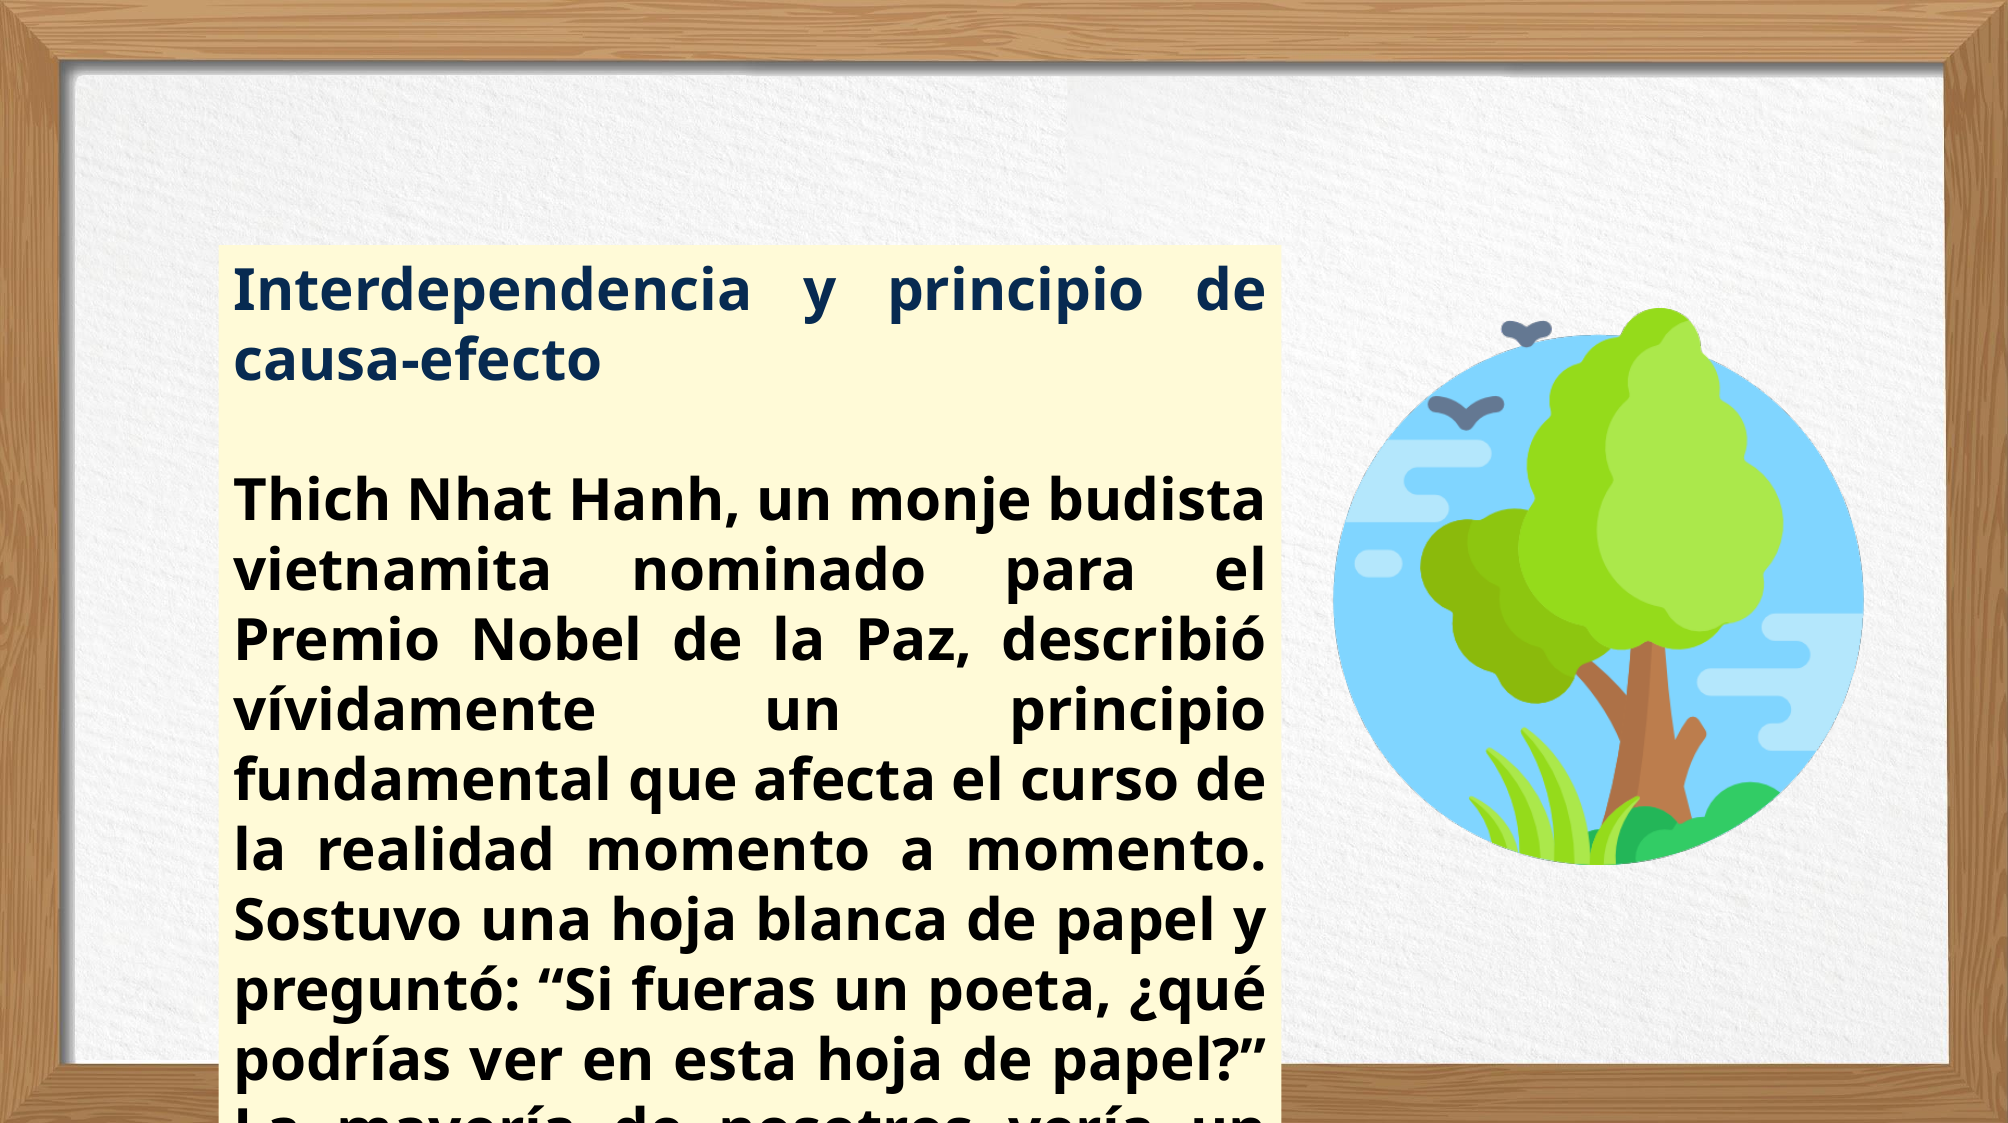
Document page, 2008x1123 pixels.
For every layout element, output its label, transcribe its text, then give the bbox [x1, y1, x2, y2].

text_box Interdependencia y principio de causa-efecto Thich Nhat Hanh, un monje budista vietnamita nominado para el Premio Nobel de la Paz, describió vívidamente un principio fundamental que afecta el curso de la realidad momento a momento. Sostuvo una hoja blanca de papel y preguntó: “Si fueras un poeta, ¿qué podrías ver en esta hoja de papel?” La mayoría de nosotros vería un trozo de papel, o quizás la textura, la forma o el color del material, pero no más que eso. La respuesta de Thich Nhat Hanh, por el contrario, fue reveladora: [218, 245, 1282, 1123]
picture [0, 0, 2008, 1123]
